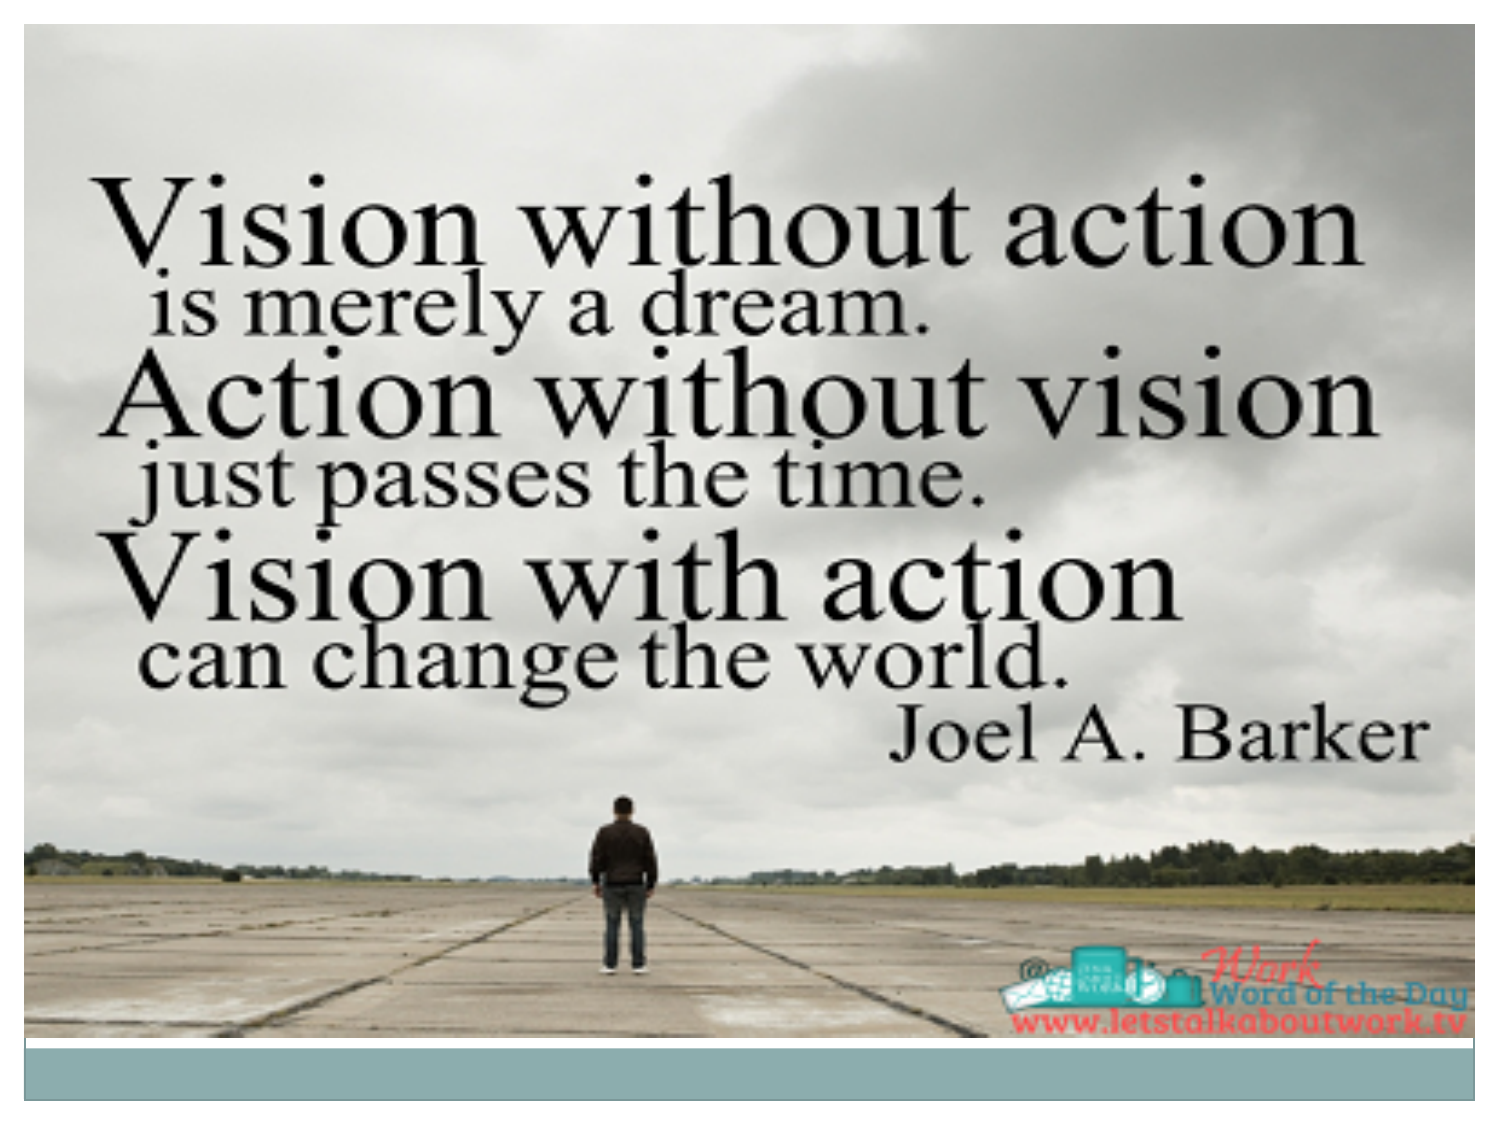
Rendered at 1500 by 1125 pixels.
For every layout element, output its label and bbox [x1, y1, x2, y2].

picture [24, 24, 1476, 1038]
